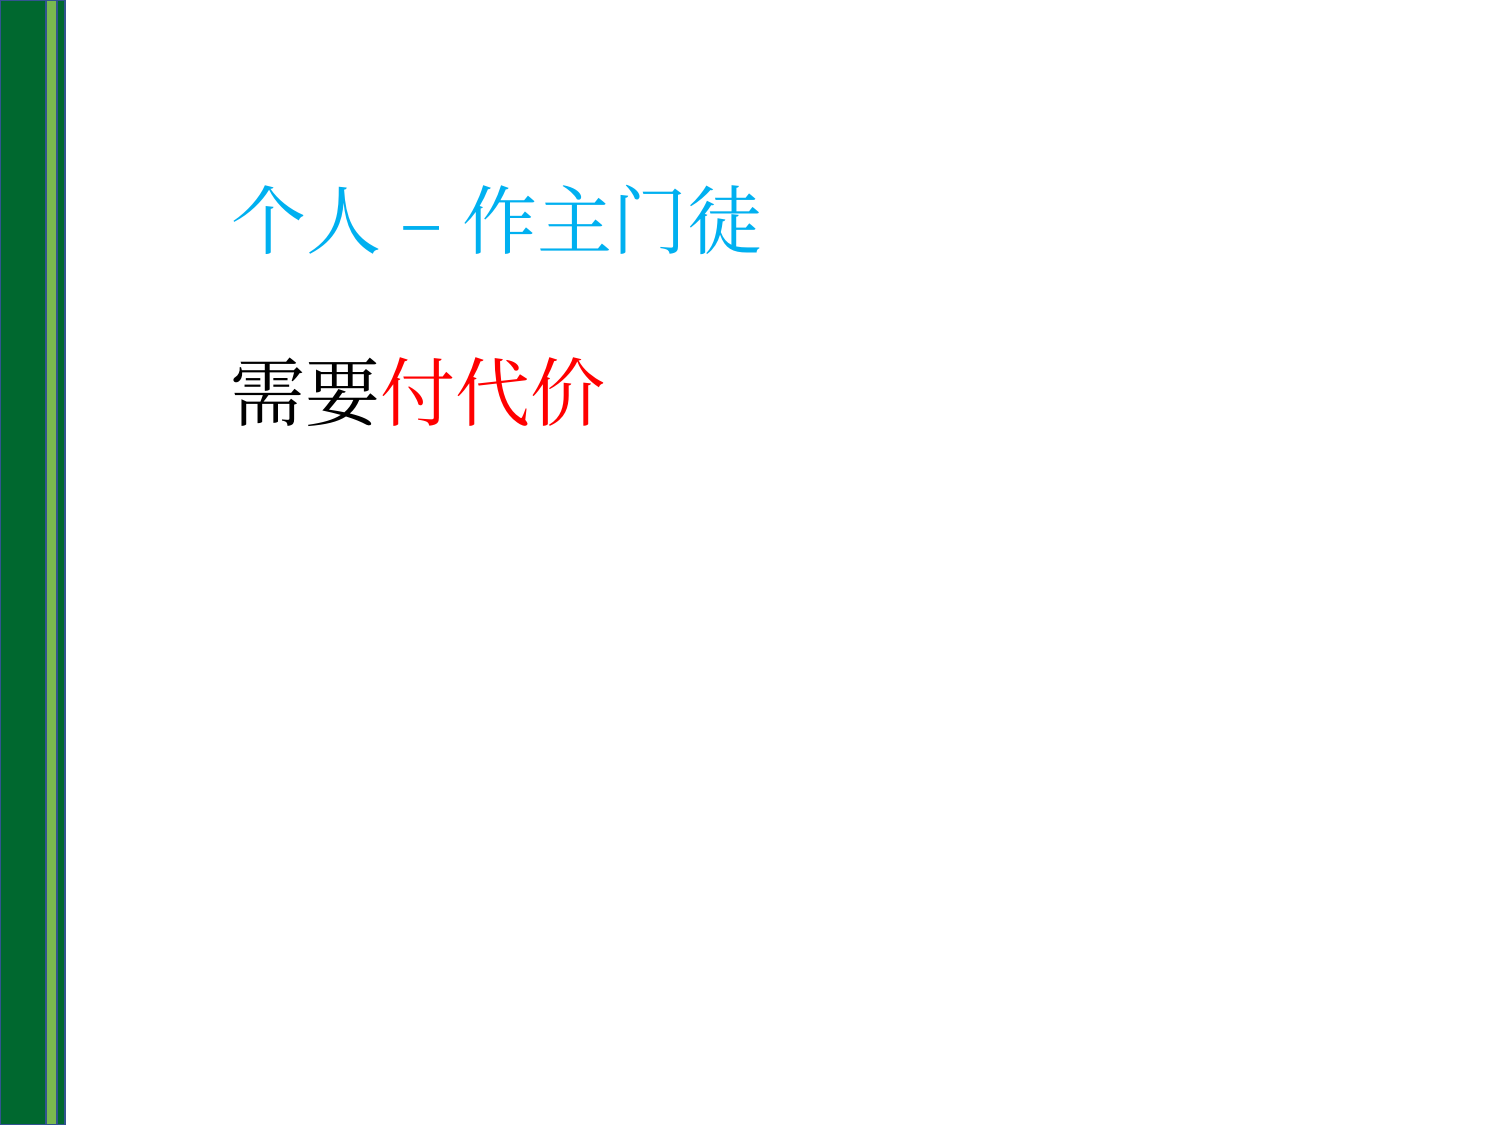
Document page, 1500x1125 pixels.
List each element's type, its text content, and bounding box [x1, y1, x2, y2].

text_box [58, 0, 66, 1125]
text_box 个人 – 作主门徒 [216, 160, 777, 271]
text_box 需要付代价 [216, 338, 621, 443]
text_box [0, 0, 45, 1125]
text_box [45, 0, 58, 1125]
